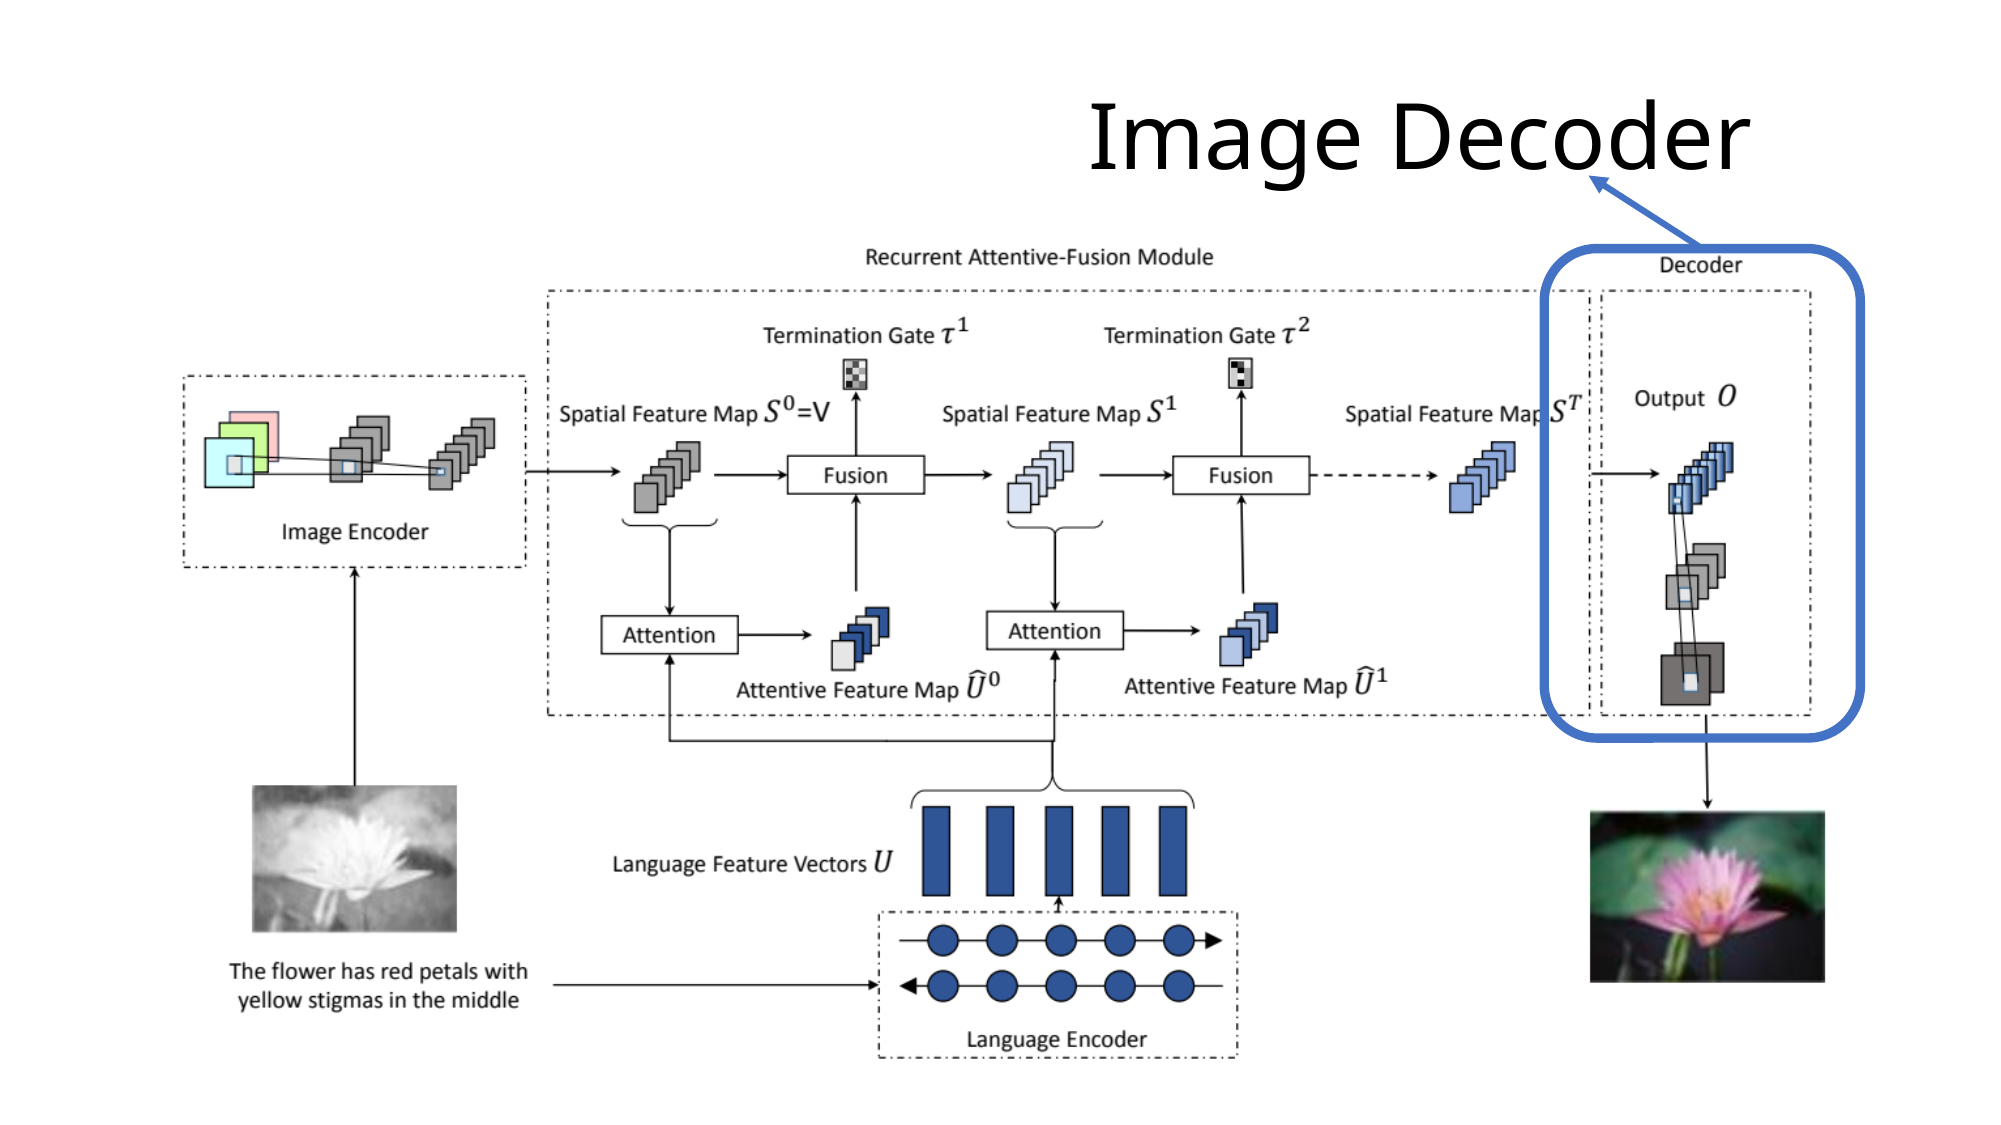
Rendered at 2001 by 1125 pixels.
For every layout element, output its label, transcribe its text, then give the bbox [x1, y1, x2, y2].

text_box [1847, 264, 1862, 722]
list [179, 194, 1847, 1125]
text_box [1588, 175, 1703, 249]
title Image Decoder [1073, 31, 2000, 249]
